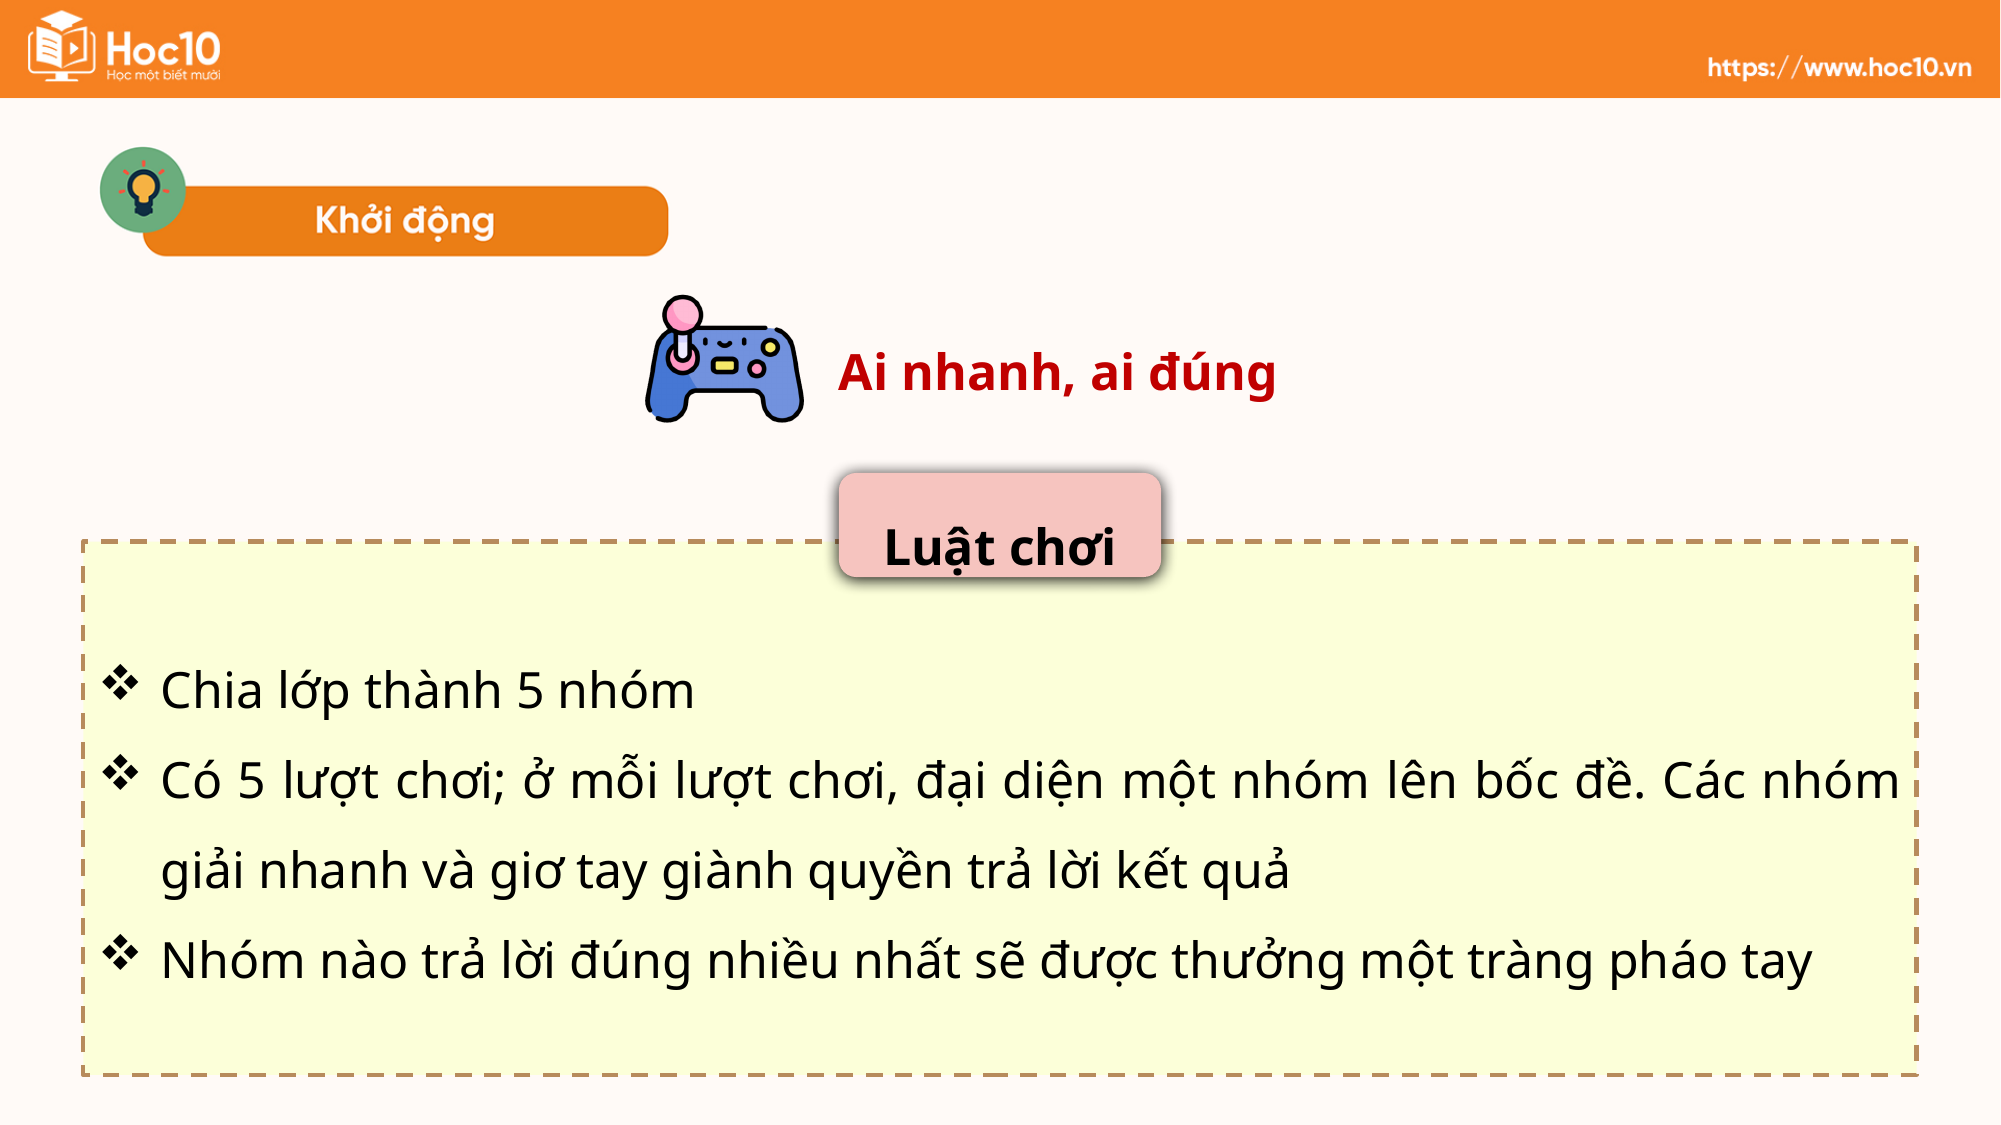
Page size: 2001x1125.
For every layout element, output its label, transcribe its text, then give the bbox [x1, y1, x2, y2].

text_box Chia lớp thành 5 nhóm Có 5 lượt chơi; ở mỗi lượt chơi, đại diện một nhóm lên bốc đề. Các nhóm giải nhanh và giơ tay giành quyền trả lời kết quả Nhóm nào trả lời đúng nhiều nhất sẽ được thưởng một tràng pháo tay [83, 541, 1917, 1075]
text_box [645, 279, 1338, 438]
text_box [999, 561, 2000, 1125]
picture [0, 0, 2001, 1125]
text_box Luật chơi [838, 472, 1162, 578]
